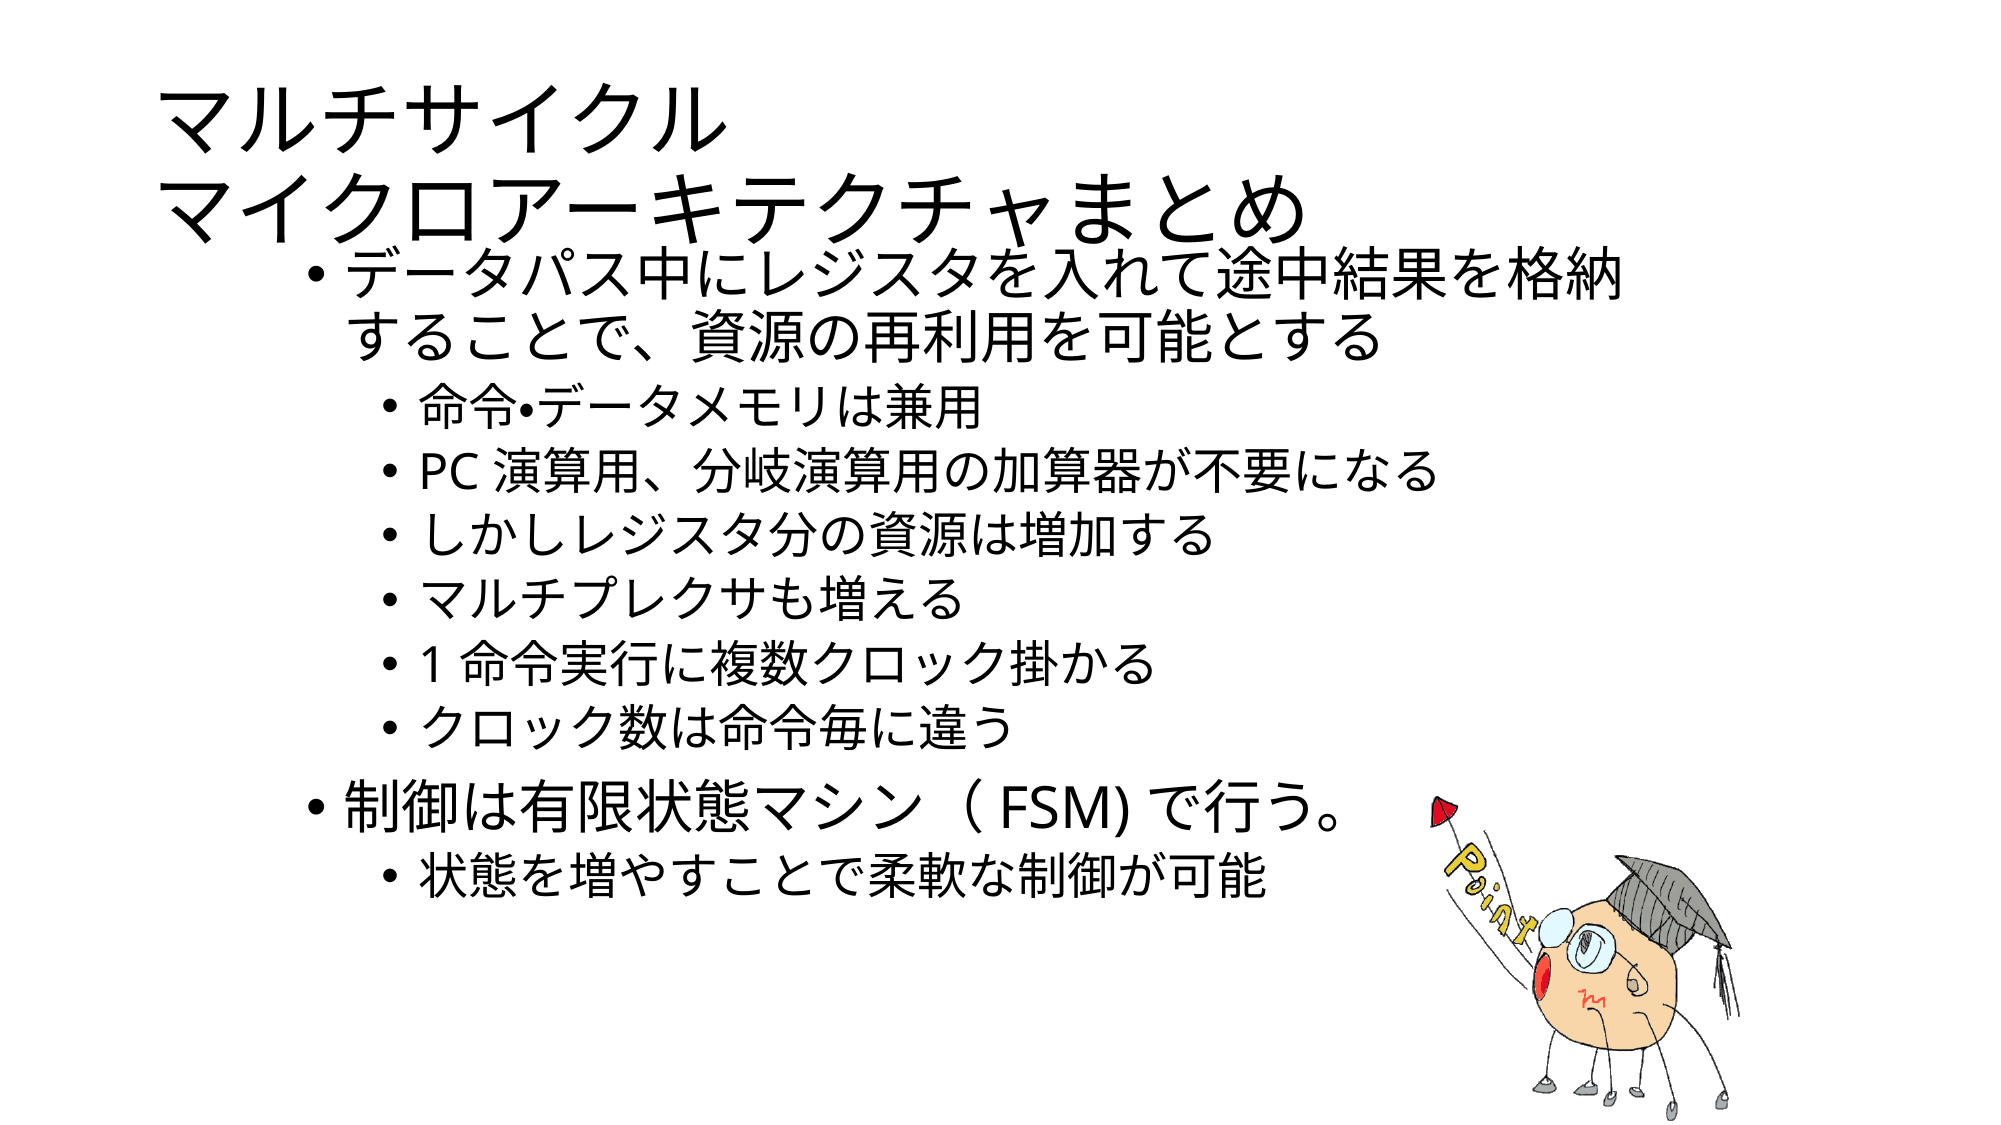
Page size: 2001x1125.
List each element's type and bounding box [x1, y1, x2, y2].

title [137, 59, 1863, 278]
picture [1422, 791, 1751, 1125]
list [291, 237, 1642, 981]
